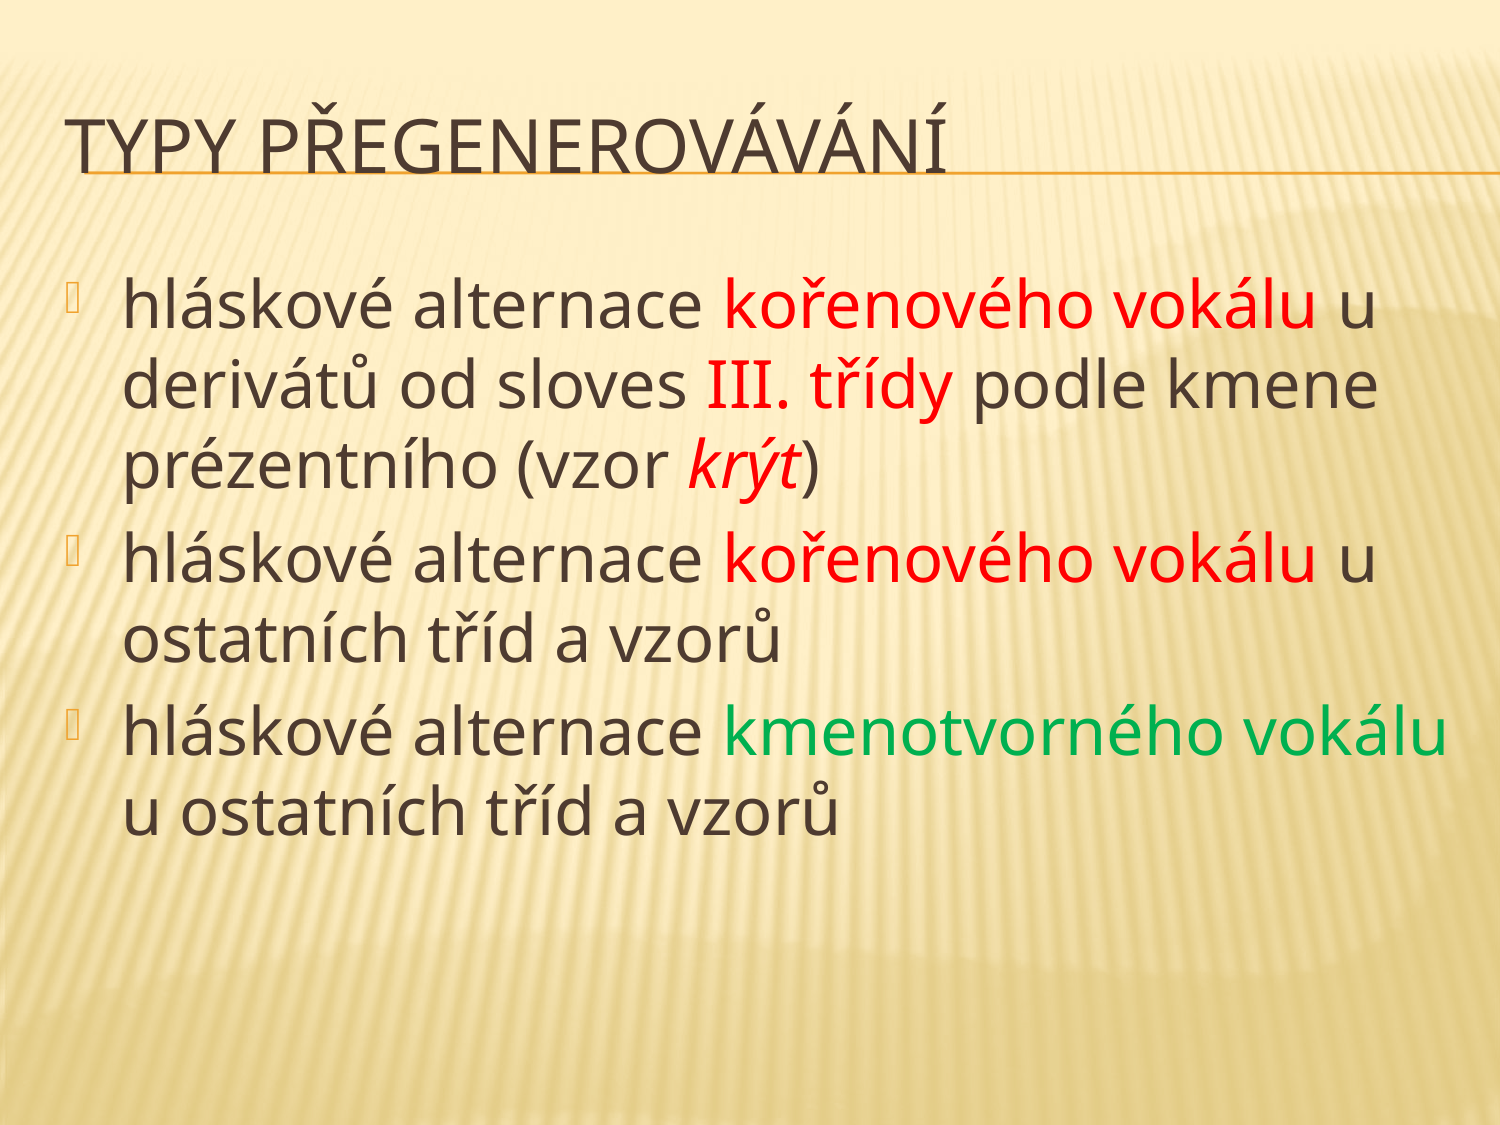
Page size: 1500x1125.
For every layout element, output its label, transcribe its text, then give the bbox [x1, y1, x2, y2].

list hláskové alternace kořenového vokálu u derivátů od sloves III. třídy podle kmene prézentního (vzor krýt) hláskové alternace kořenového vokálu u ostatních tříd a vzorů hláskové alternace kmenotvorného vokálu u ostatních tříd a vzorů [50, 254, 1475, 998]
title Typy přegenerovávání [50, 75, 1475, 213]
